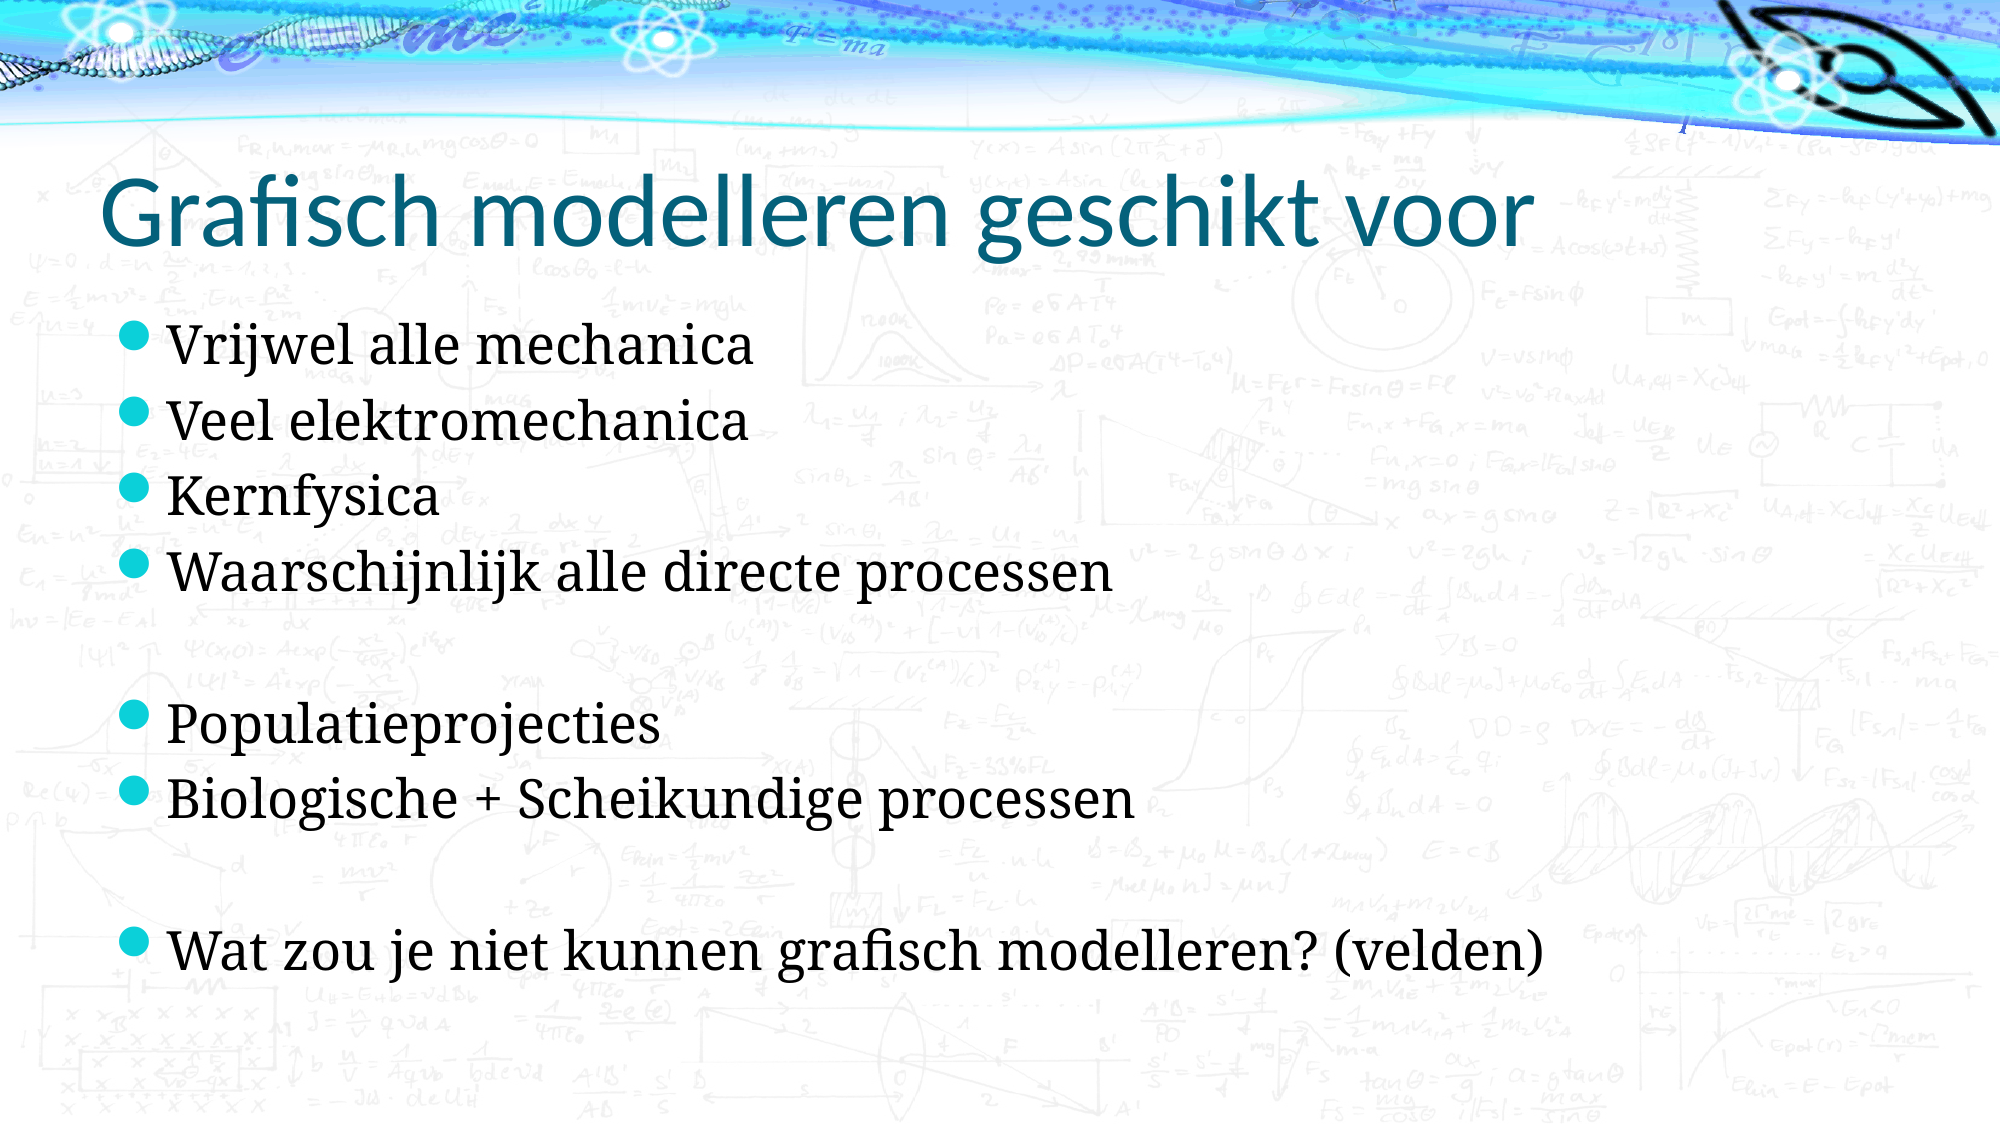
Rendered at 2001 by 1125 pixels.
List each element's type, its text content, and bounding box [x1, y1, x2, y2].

list Vrijwel alle mechanica Veel elektromechanica Kernfysica Waarschijnlijk alle directe processen Populatieprojecties Biologische + Scheikundige processen Wat zou je niet kunnen grafisch modelleren? (velden) [99, 302, 1900, 1062]
picture [0, 0, 2000, 185]
title Grafisch modelleren geschikt voor [99, 115, 1900, 268]
